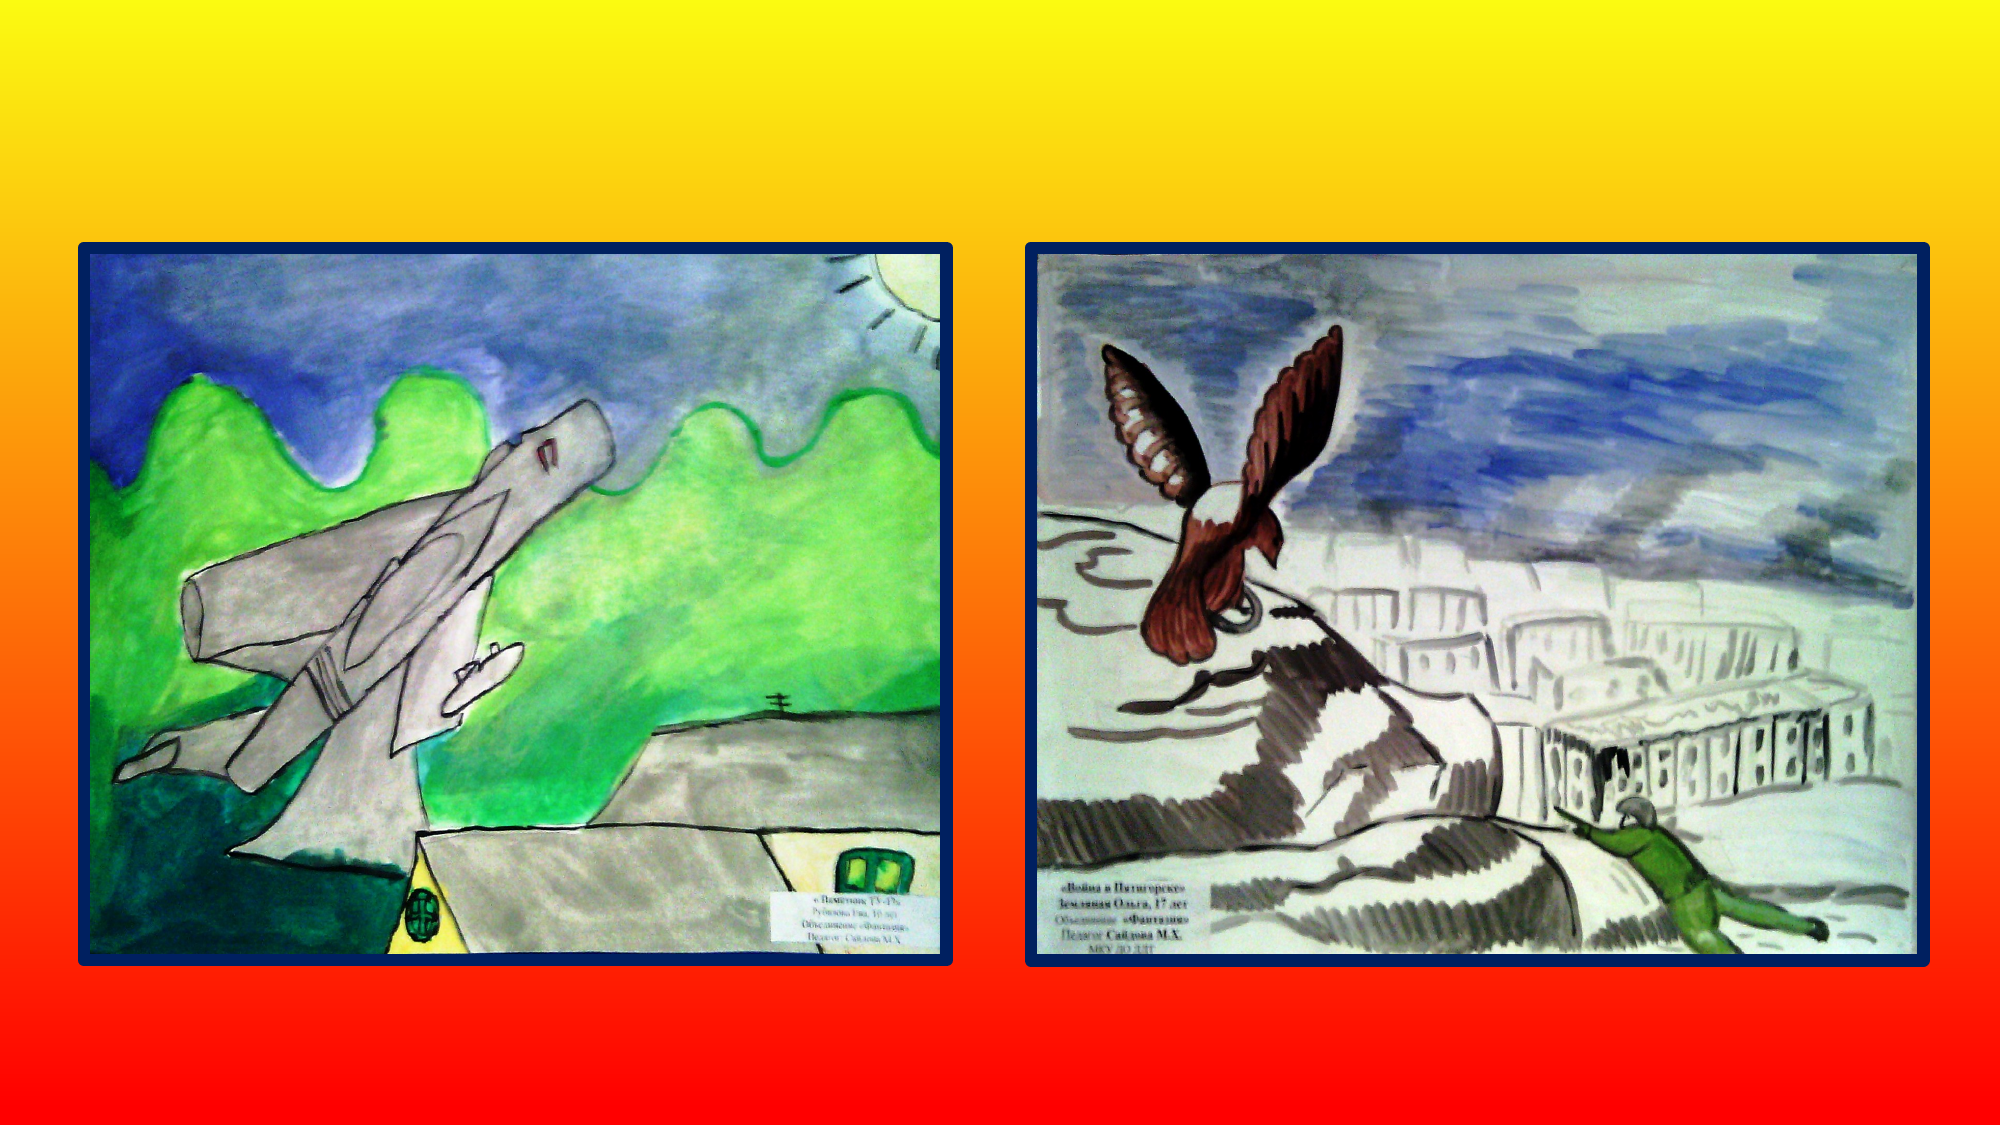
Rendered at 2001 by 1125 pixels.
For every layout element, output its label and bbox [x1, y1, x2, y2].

list [90, 254, 941, 955]
list [1037, 254, 1918, 955]
